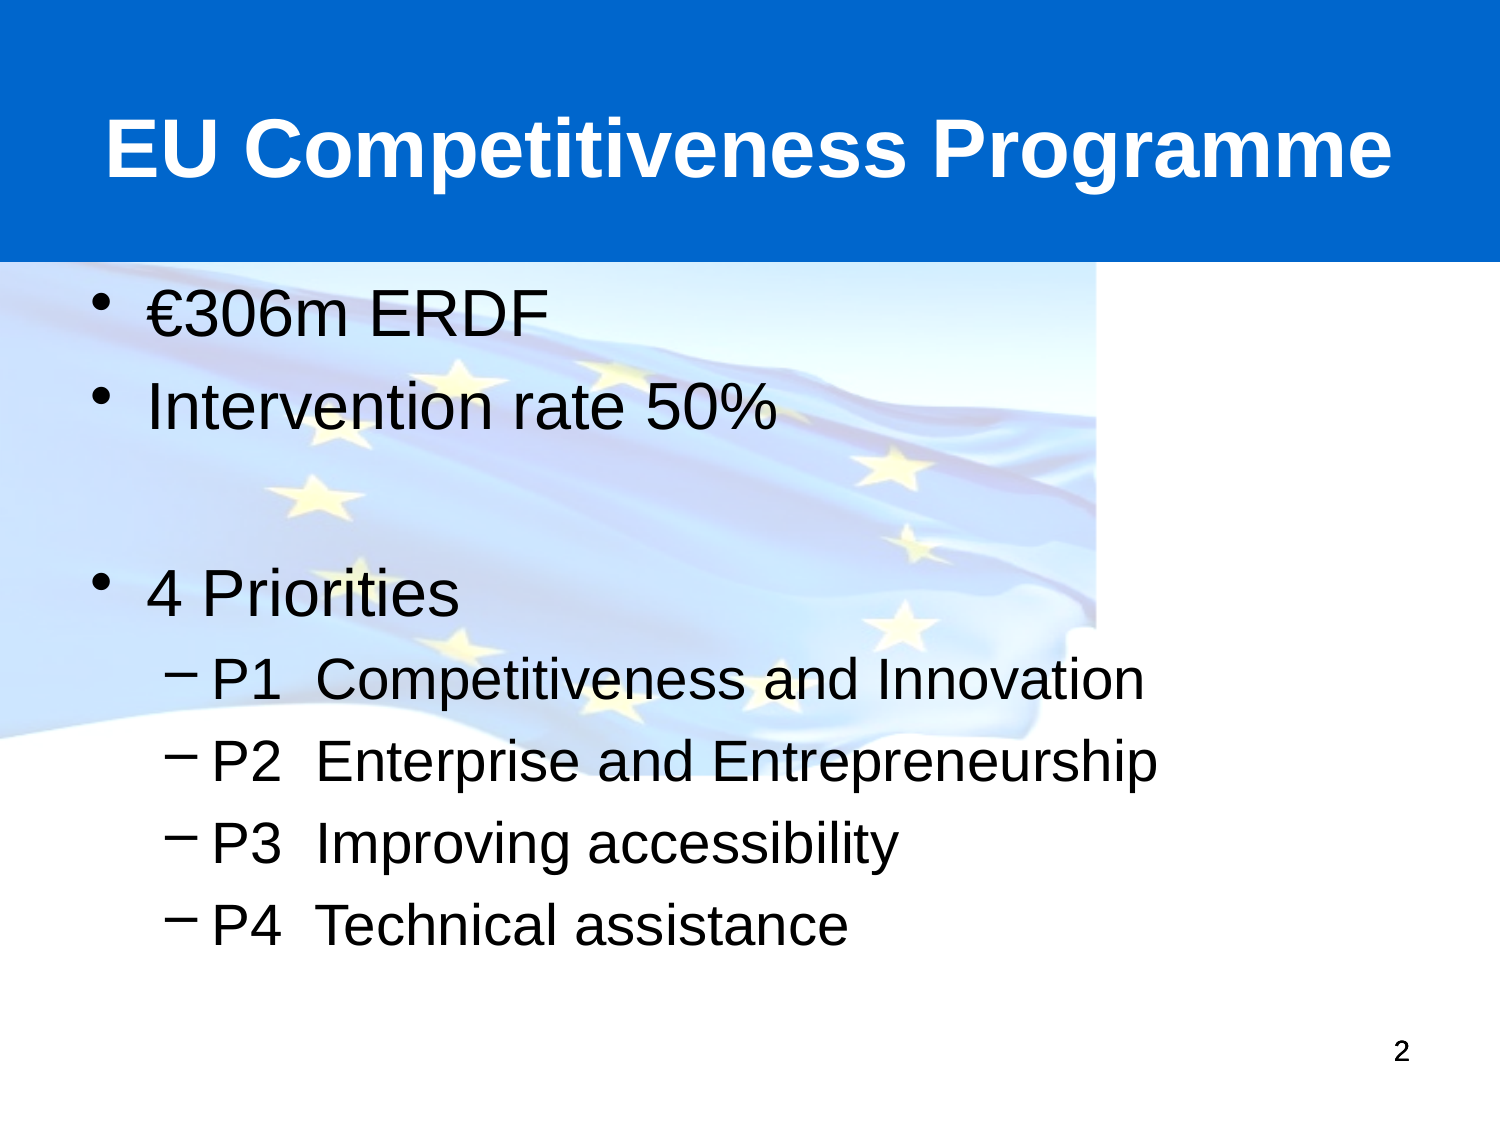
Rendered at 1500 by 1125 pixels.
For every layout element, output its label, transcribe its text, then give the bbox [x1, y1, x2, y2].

text_box 2 [1074, 1024, 1425, 1103]
list €306m ERDF Intervention rate 50% 4 Priorities P1 Competitiveness and Innovation P2 Enterprise and Entrepreneurship P3 Improving accessibility P4 Technical assistance [74, 262, 1426, 1006]
title EU Competitiveness Programme [74, 49, 1426, 238]
picture [0, 262, 1500, 1125]
